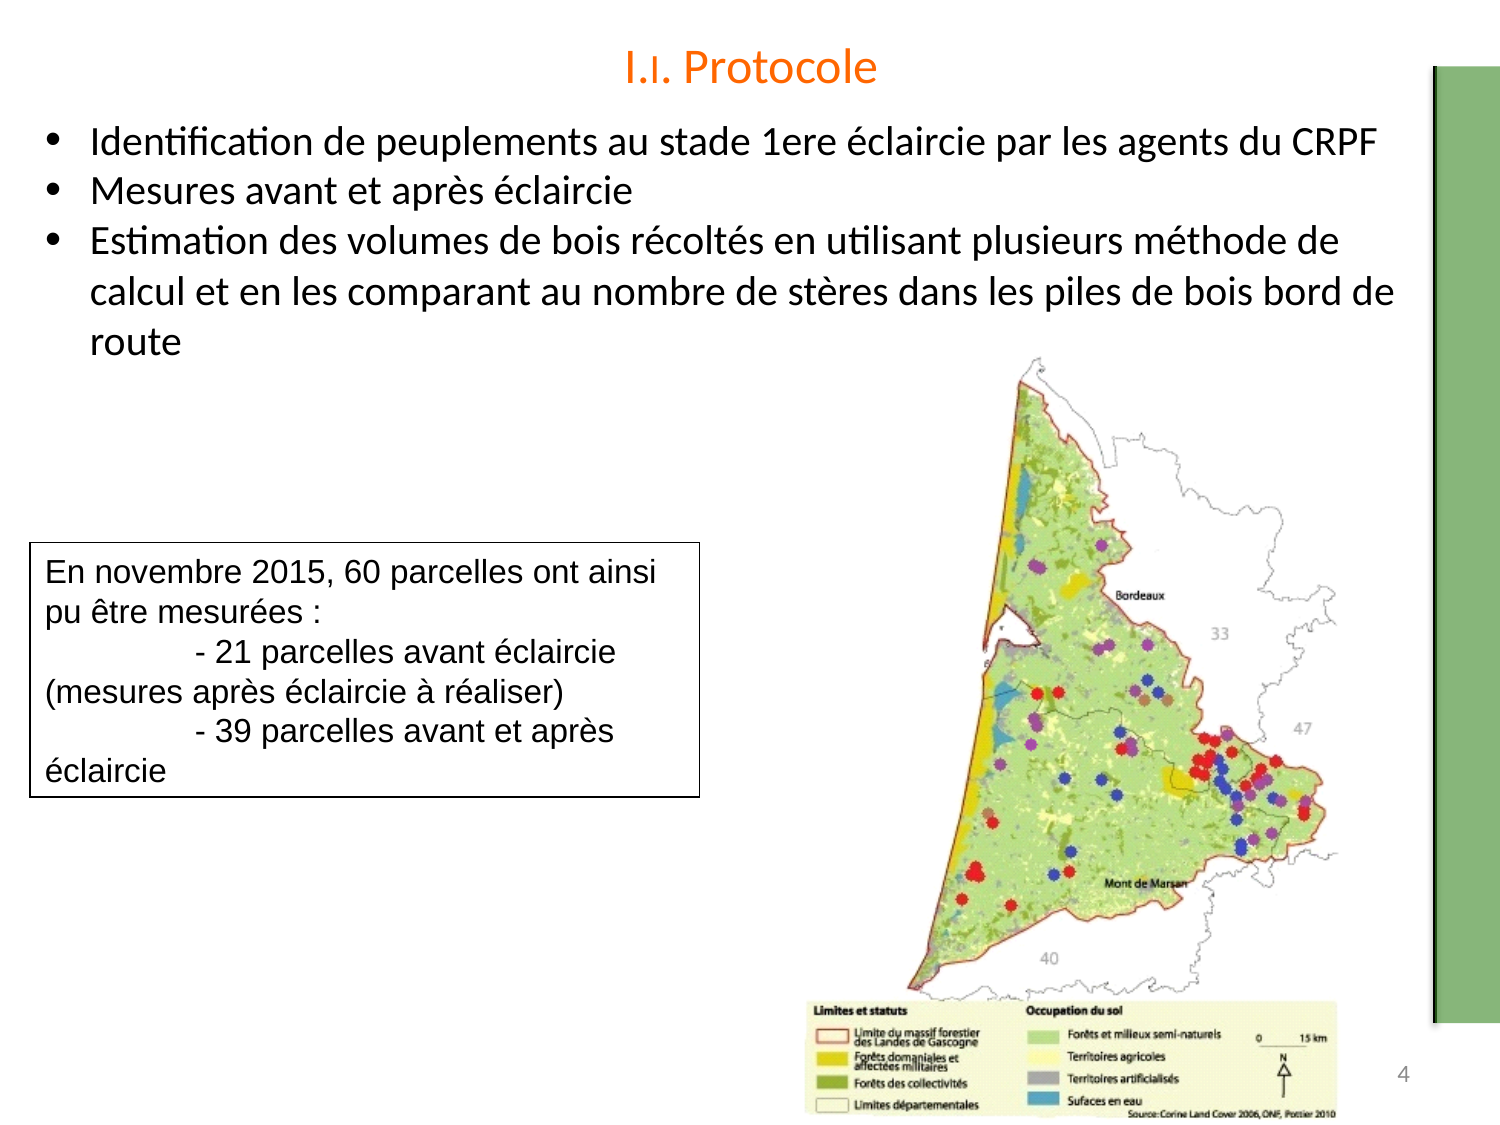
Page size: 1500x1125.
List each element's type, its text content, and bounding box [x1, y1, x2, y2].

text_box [802, 352, 1348, 1125]
list Identification de peuplements au stade 1ere éclaircie par les agents du CRPF Mesures avant et après éclaircie Estimation des volumes de bois récoltés en utilisant plusieurs méthode de calcul et en les comparant au nombre de stères dans les piles de bois bord de route [30, 105, 1430, 386]
text_box En novembre 2015, 60 parcelles ont ainsi pu être mesurées : - 21 parcelles avant éclaircie (mesures après éclaircie à réaliser) - 39 parcelles avant et après éclaircie [30, 542, 700, 798]
slide_number 4 [1352, 1042, 1425, 1103]
text_box I.I. Protocole [76, 22, 1427, 106]
